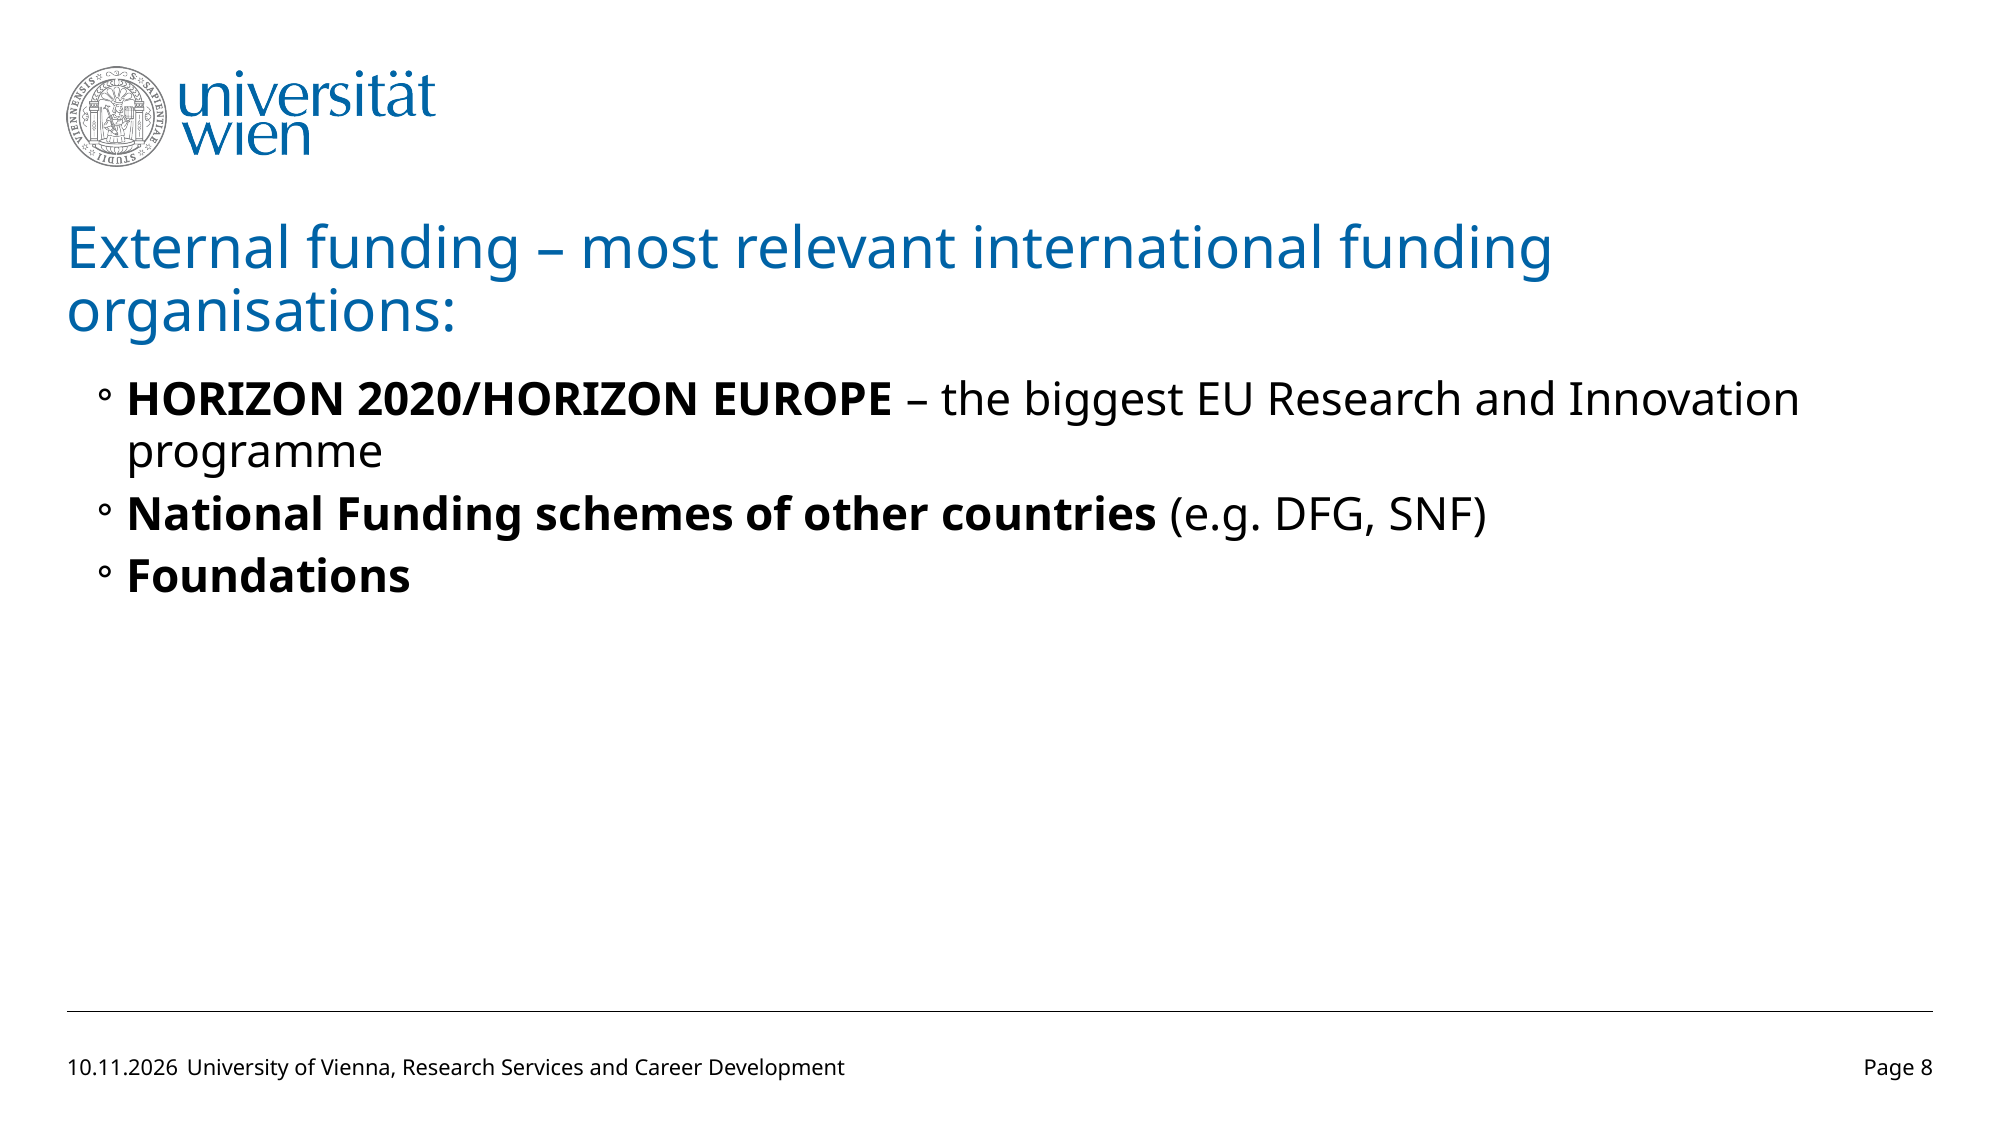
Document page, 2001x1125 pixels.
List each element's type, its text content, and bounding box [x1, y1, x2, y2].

footer University of Vienna, Research Services and Career Development [186, 1053, 1467, 1114]
slide_number Page 8 [1797, 1053, 1933, 1114]
title External funding – most relevant international funding organisations: [66, 218, 1828, 354]
picture [66, 66, 436, 167]
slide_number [66, 1053, 185, 1114]
list HORIZON 2020/HORIZON EUROPE – the biggest EU Research and Innovation programme National Funding schemes of other countries (e.g. DFG, SNF) Foundations [66, 373, 1933, 977]
